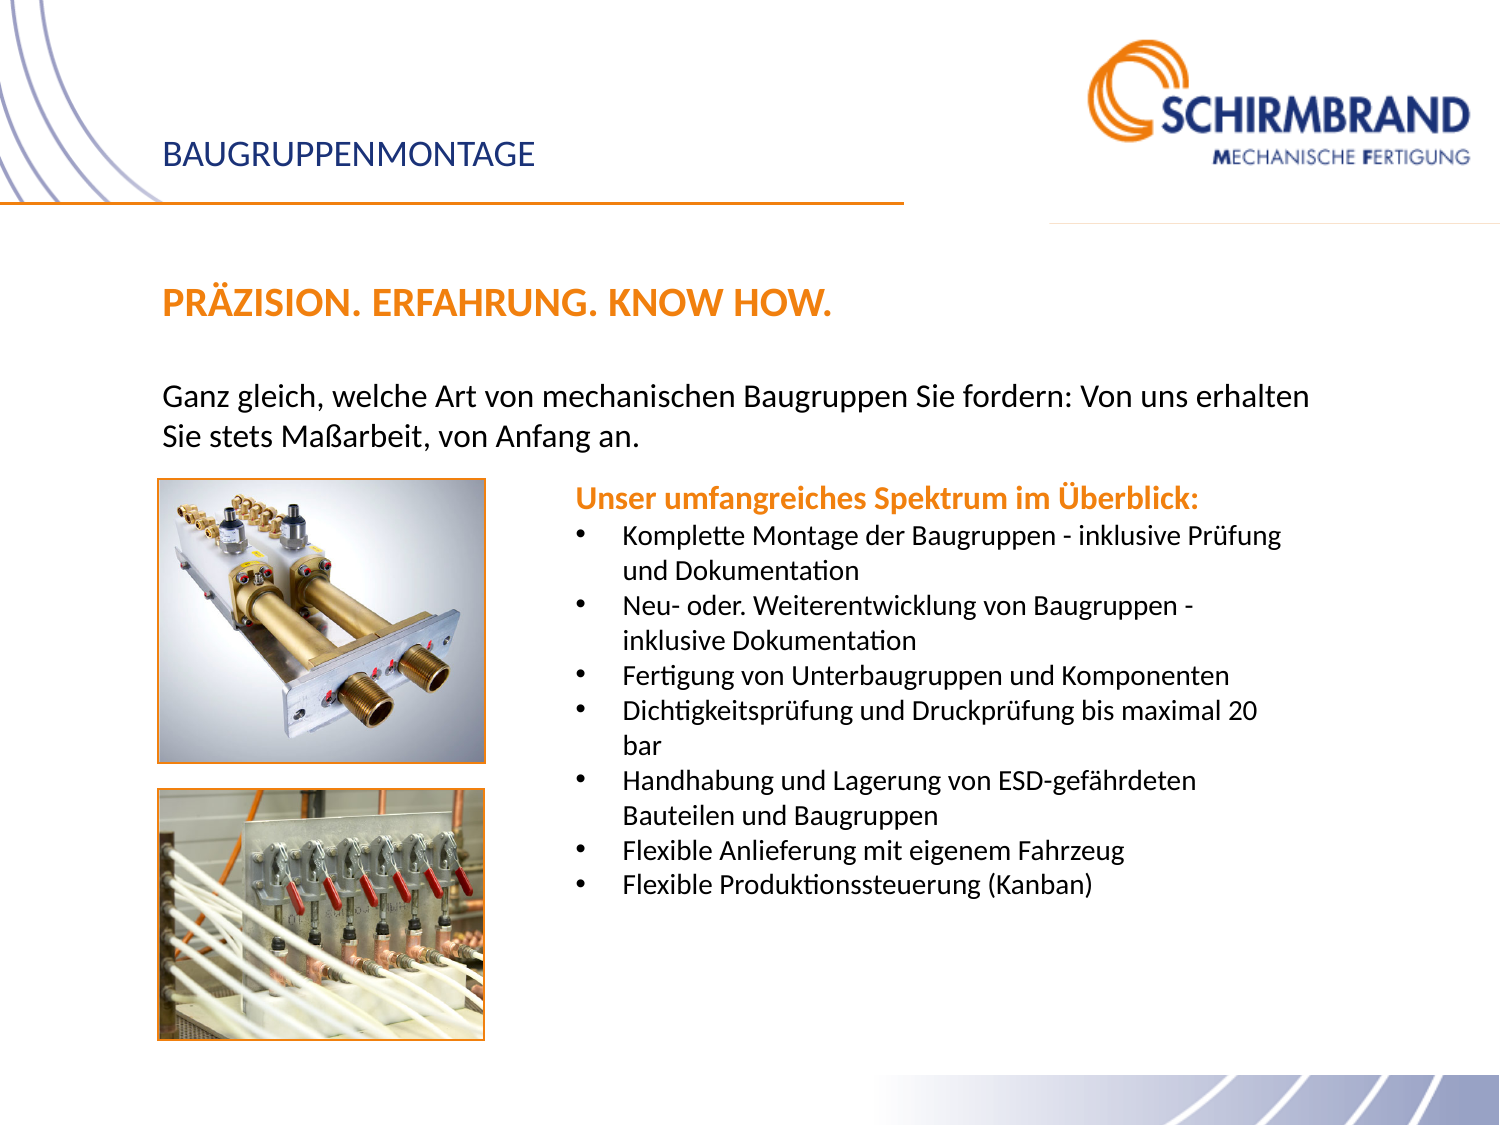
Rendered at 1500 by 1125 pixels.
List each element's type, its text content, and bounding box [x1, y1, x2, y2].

picture [159, 479, 485, 763]
text_box Unser umfangreiches Spektrum im Überblick: Komplette Montage der Baugruppen - inklusive Prüfung und Dokumentation Neu- oder. Weiterentwicklung von Baugruppen - inklusive Dokumentation Fertigung von Unterbaugruppen und Komponenten Dichtigkeitsprüfung und Druckprüfung bis maximal 20 bar Handhabung und Lagerung von ESD-gefährdeten Bauteilen und Baugruppen Flexible Anlieferung mit eigenem Fahrzeug Flexible Produktionssteuerung (Kanban) [560, 469, 1311, 909]
picture [1049, 19, 1500, 224]
text_box BAUGRUPPENMONTAGE [147, 122, 1022, 182]
picture [0, 1075, 1499, 1125]
picture [159, 789, 484, 1040]
picture [0, 0, 249, 202]
text_box PRÄZISION. ERFAHRUNG. KNOW HOW. Ganz gleich, welche Art von mechanischen Baugruppen Sie fordern: Von uns erhalten Sie stets Maßarbeit, von Anfang an. [147, 267, 1329, 502]
